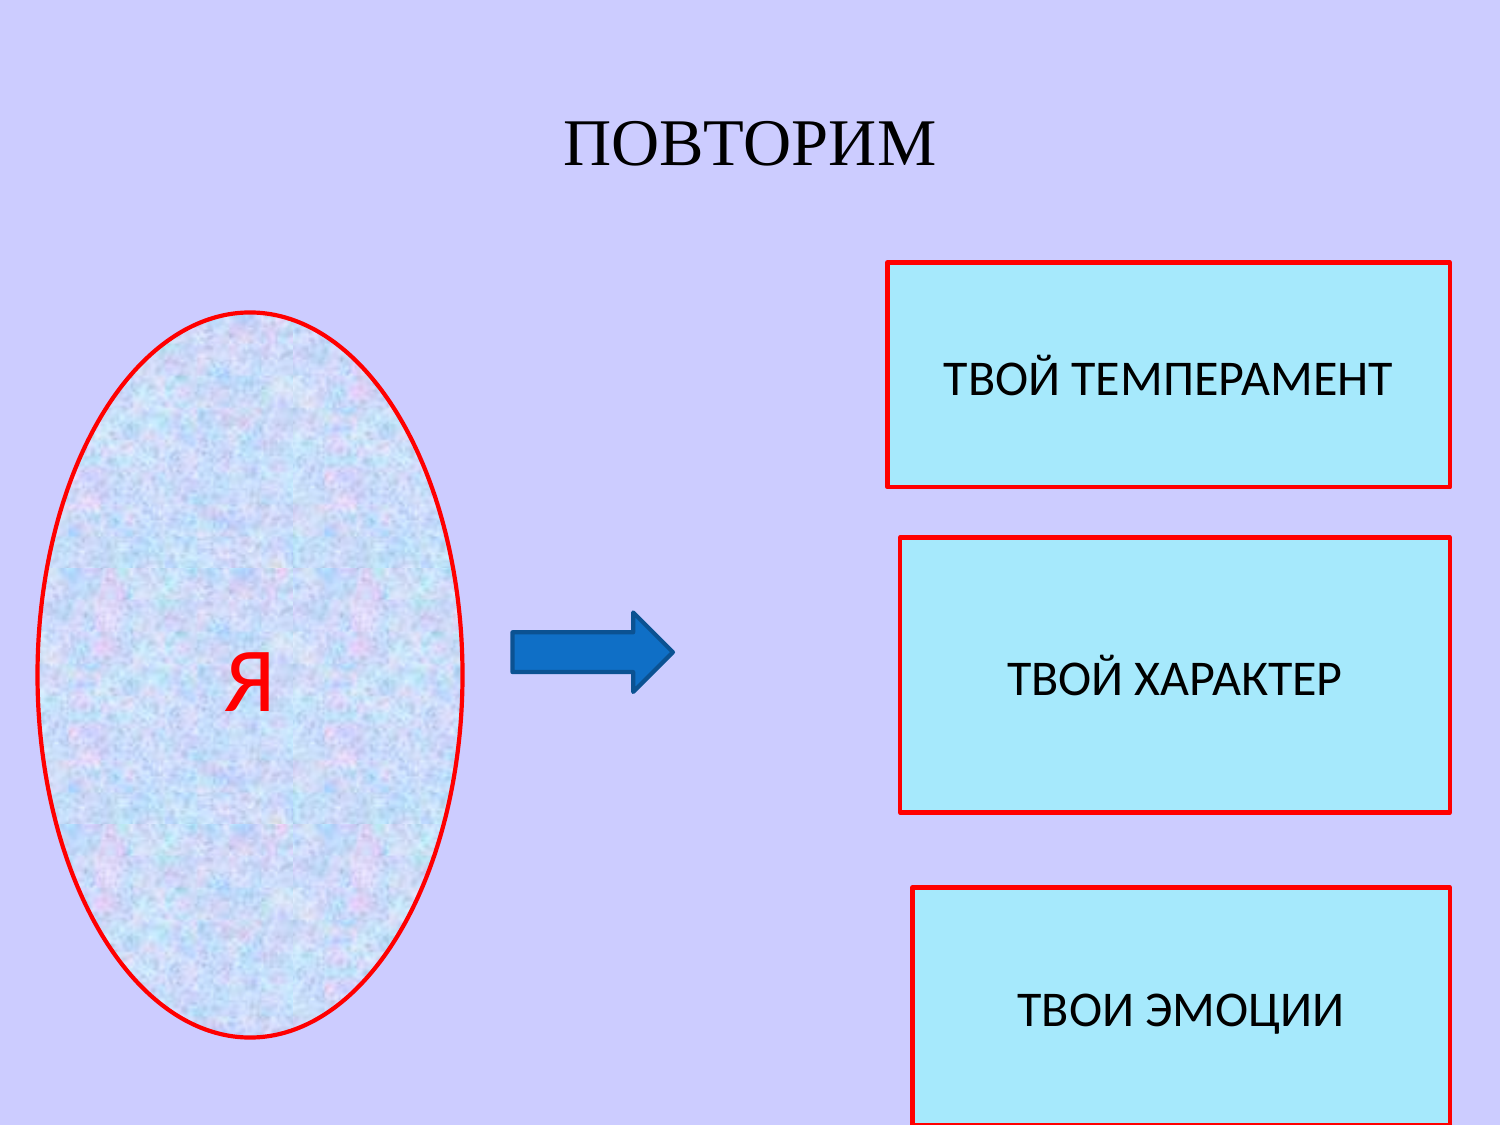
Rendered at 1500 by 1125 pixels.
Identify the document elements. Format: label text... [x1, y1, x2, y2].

title ПОВТОРИМ [75, 45, 1425, 233]
text_box ТВОЙ ТЕМПЕРАМЕНТ [885, 260, 1452, 489]
text_box [510, 610, 676, 694]
text_box ТВОЙ ХАРАКТЕР [898, 535, 1452, 815]
text_box Я [35, 310, 465, 1040]
text_box ТВОИ ЭМОЦИИ [910, 885, 1452, 1125]
